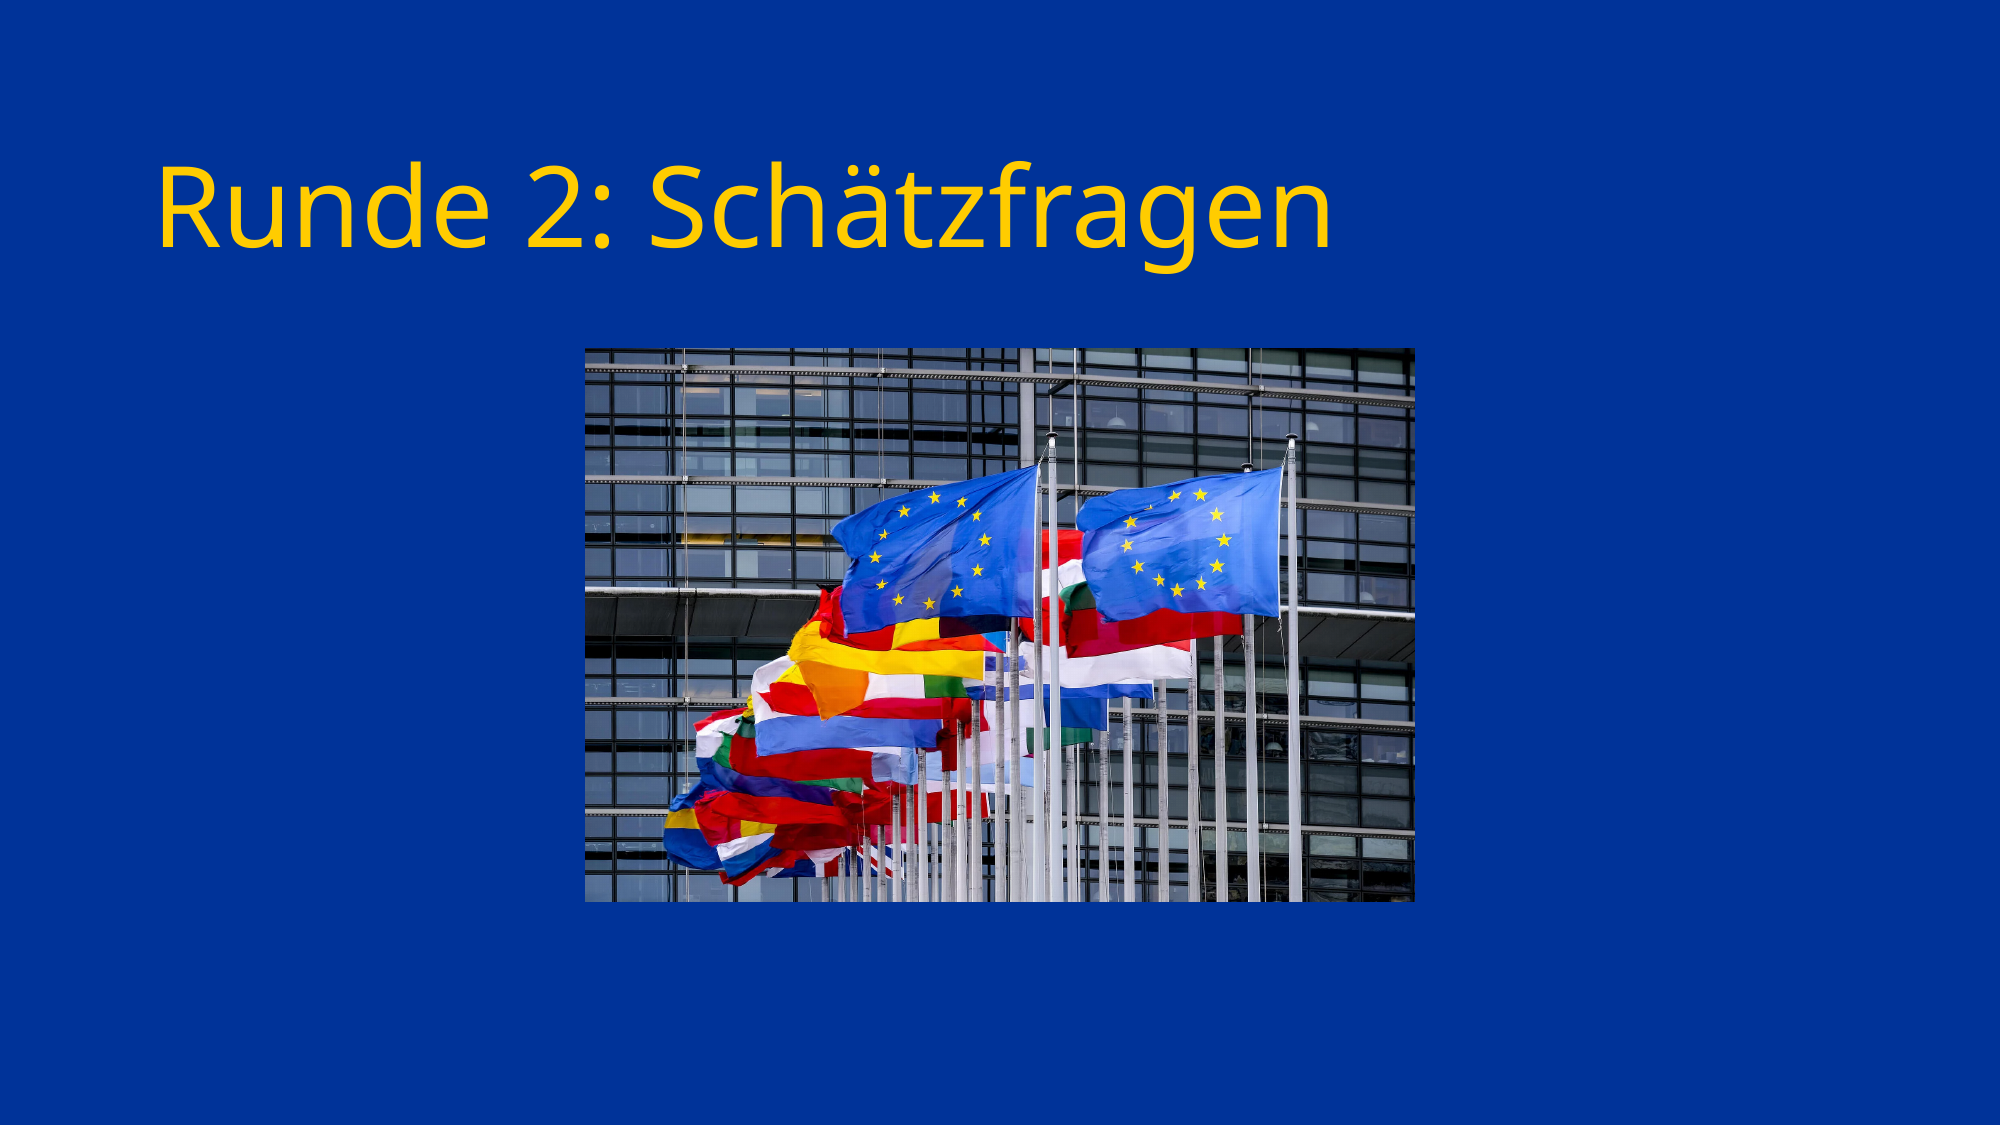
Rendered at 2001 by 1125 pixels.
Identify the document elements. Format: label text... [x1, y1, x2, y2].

title Runde 2: Schätzfragen [137, 59, 1863, 278]
picture [585, 348, 1415, 902]
